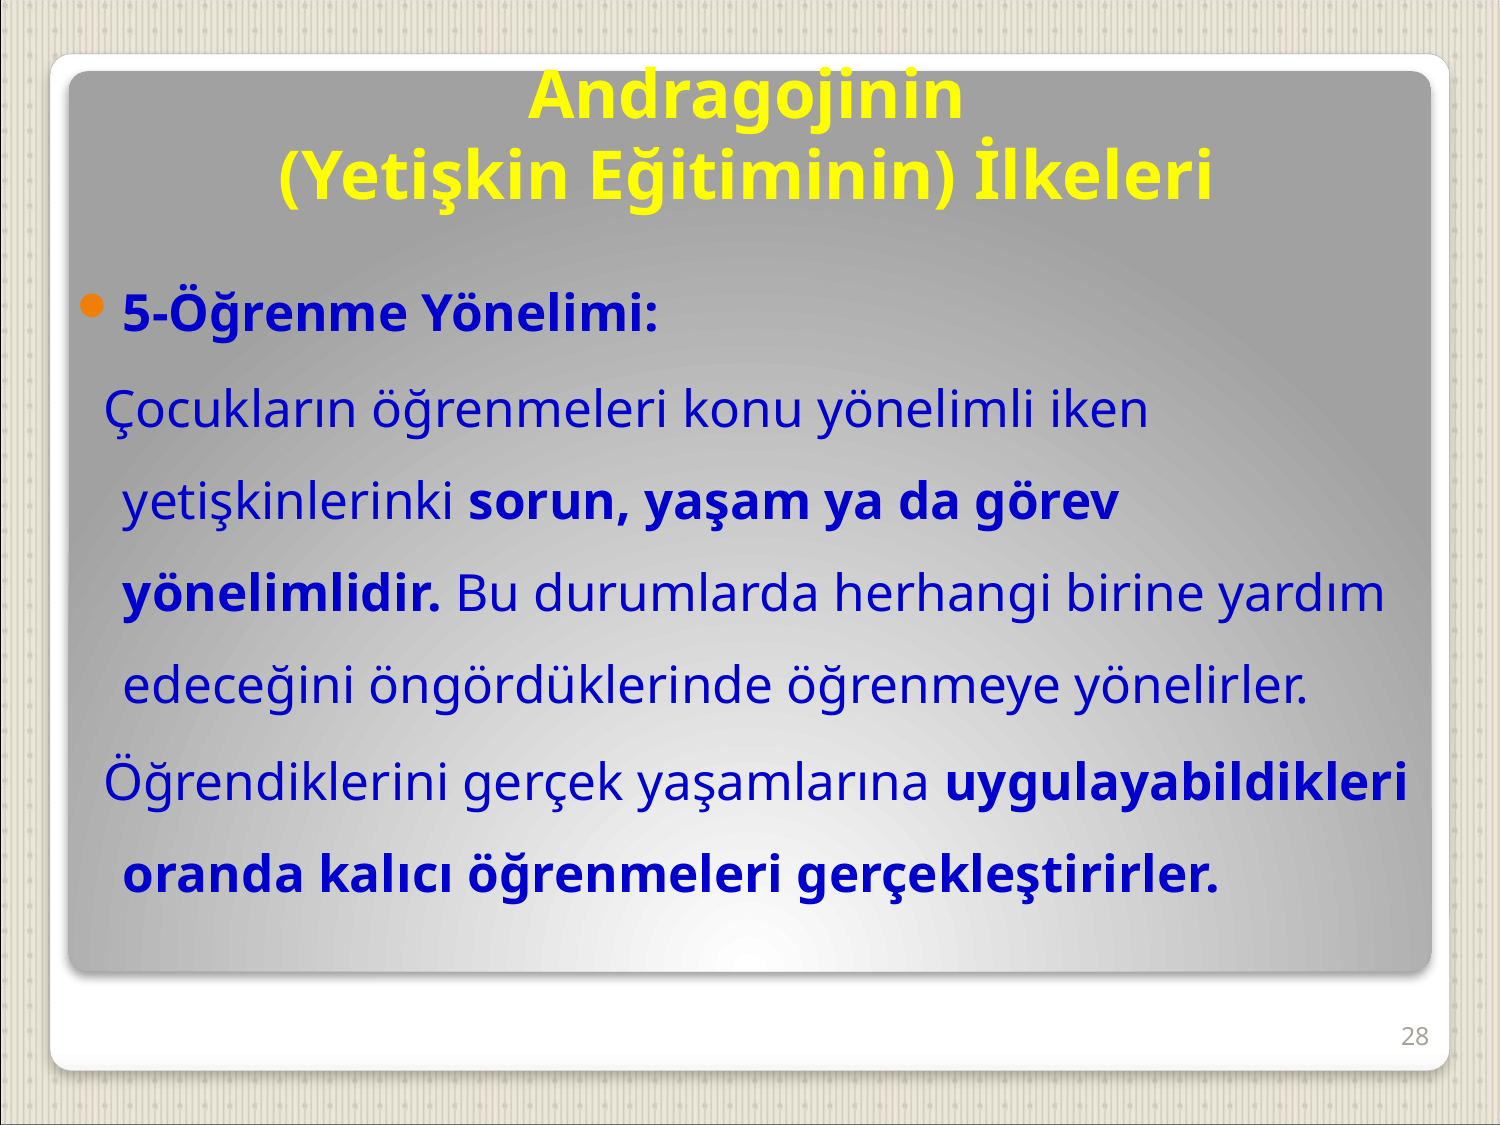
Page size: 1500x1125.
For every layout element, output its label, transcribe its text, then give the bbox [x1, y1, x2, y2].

title Andragojinin (Yetişkin Eğitiminin) İlkeleri [58, 42, 1454, 220]
slide_number 28 [1369, 1002, 1445, 1063]
list 5-Öğrenme Yönelimi: Çocukların öğrenmeleri konu yönelimli iken yetişkinlerinki sorun, yaşam ya da görev yönelimlidir. Bu durumlarda herhangi birine yardım edeceğini öngördüklerinde öğrenmeye yönelirler. Öğrendiklerini gerçek yaşamlarına uygulayabildikleri oranda kalıcı öğrenmeleri gerçekleştirirler. [46, 234, 1442, 988]
picture [0, 0, 1500, 1125]
